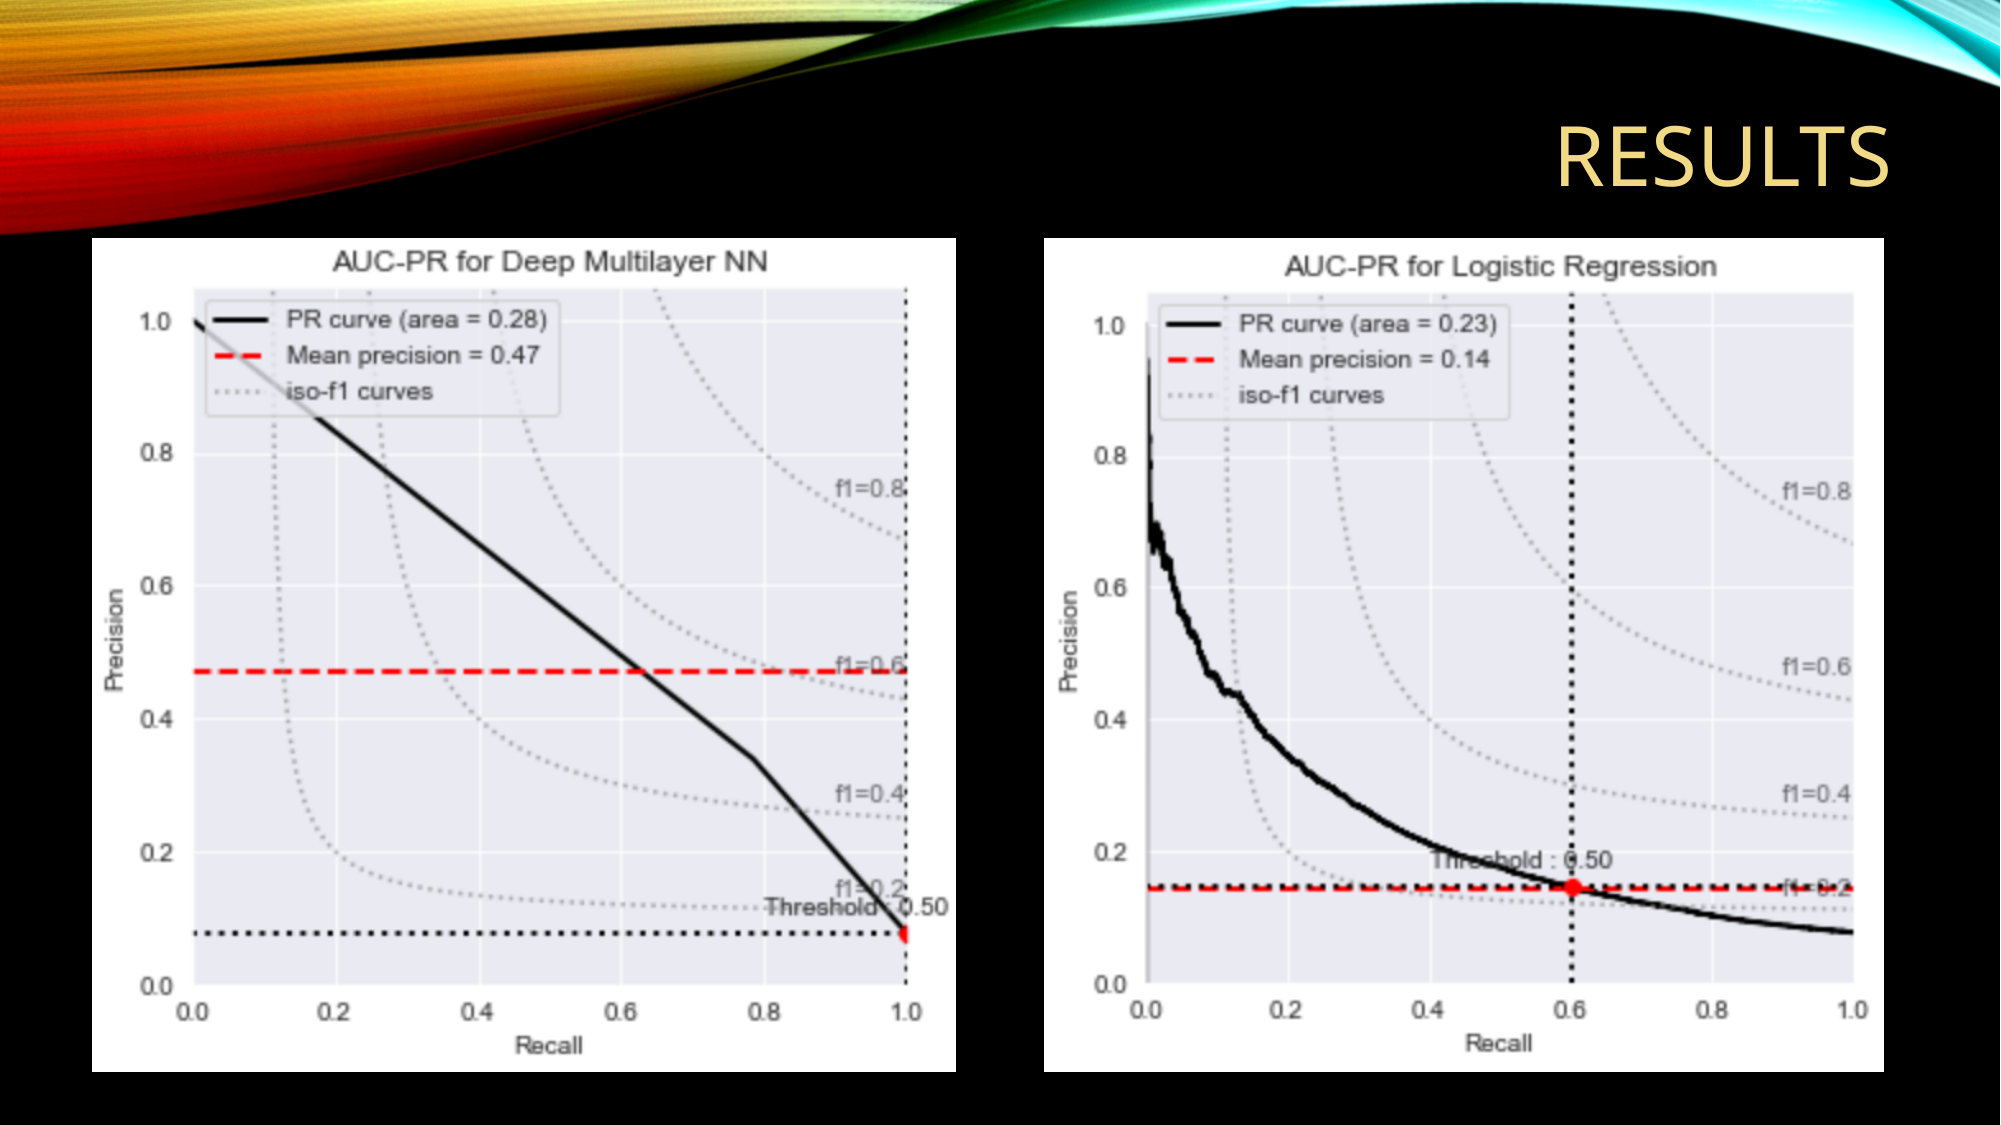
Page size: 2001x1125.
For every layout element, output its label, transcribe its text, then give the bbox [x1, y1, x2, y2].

picture [92, 238, 956, 1072]
picture [1044, 238, 1884, 1072]
picture [0, 0, 2000, 237]
title Results [494, 53, 1908, 266]
